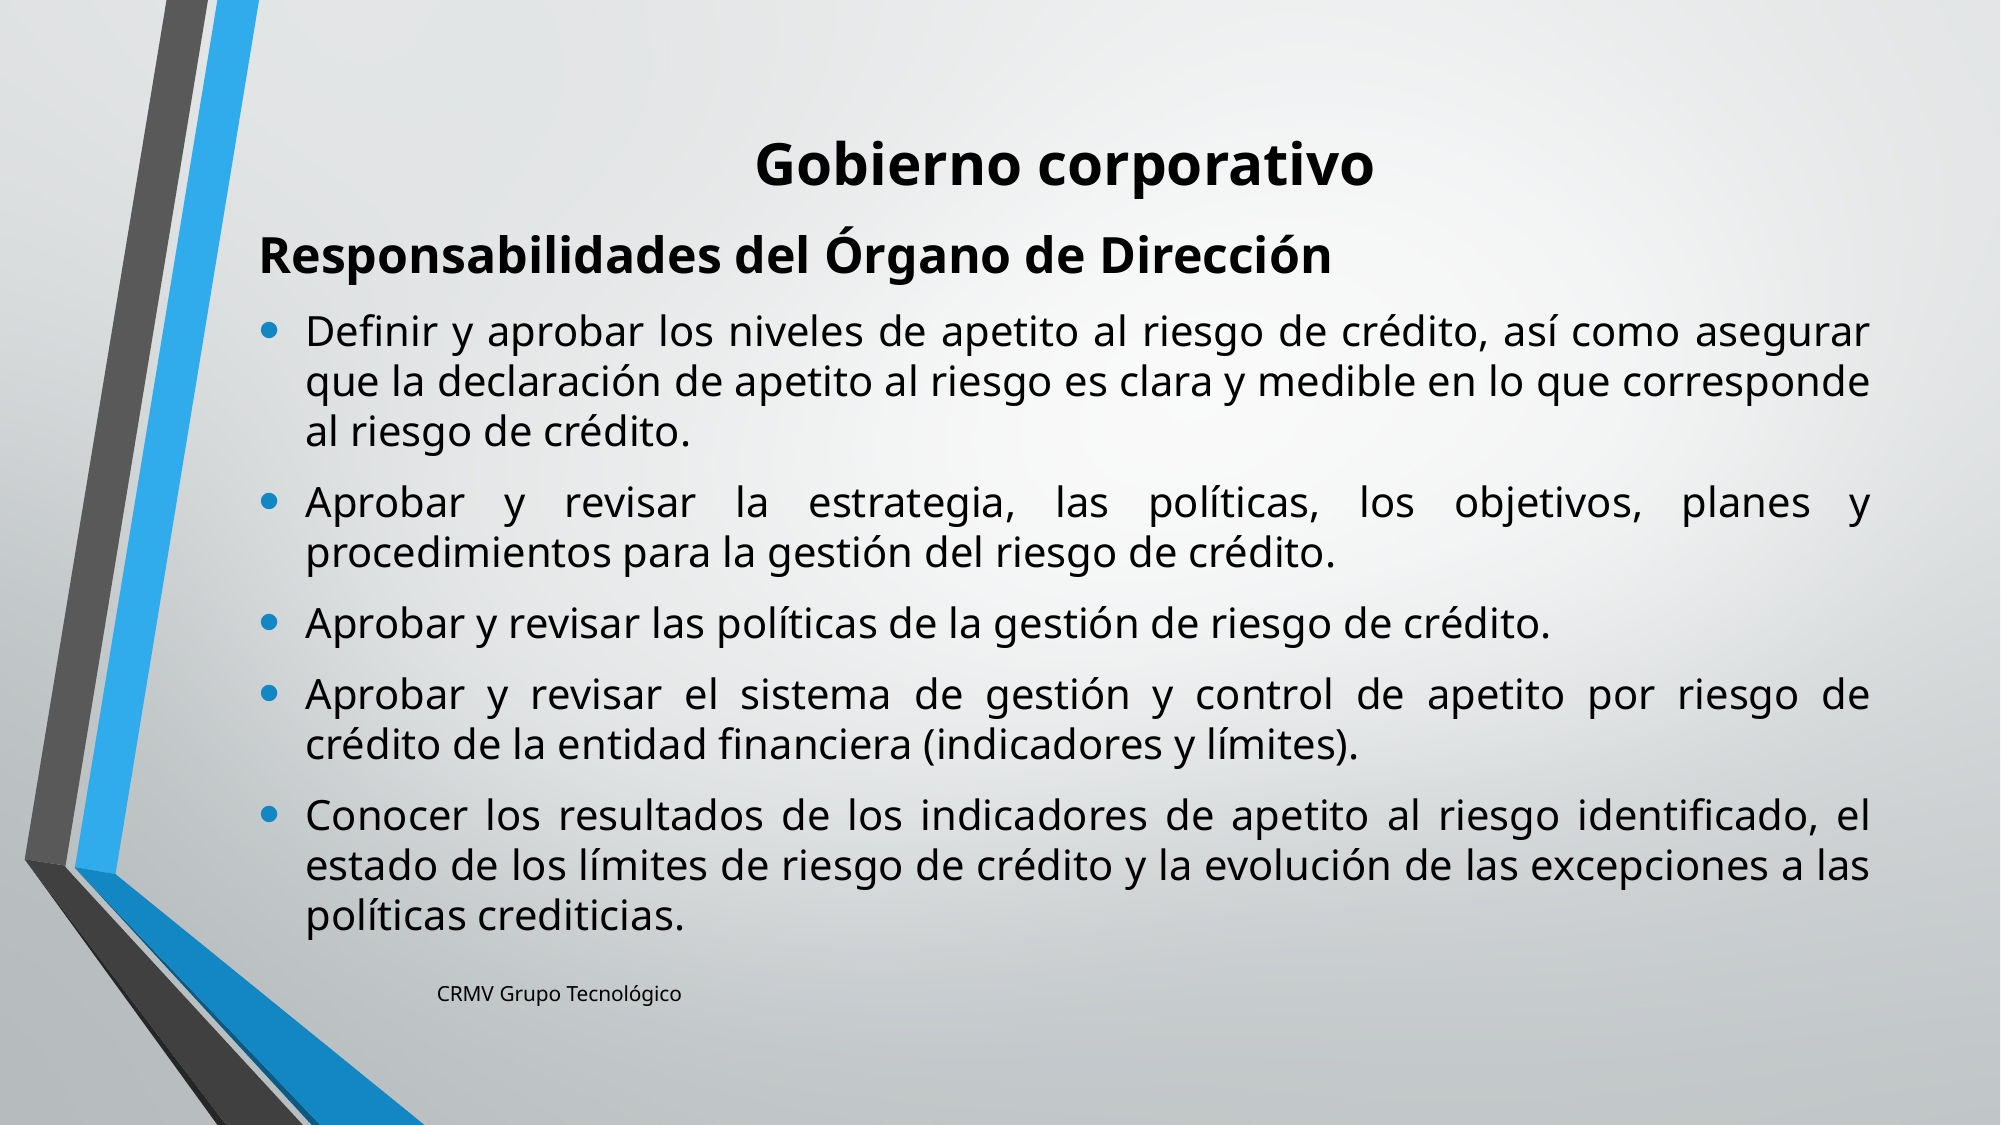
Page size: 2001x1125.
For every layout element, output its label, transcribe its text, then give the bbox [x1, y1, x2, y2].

title Gobierno corporativo [243, 112, 1887, 212]
list Responsabilidades del Órgano de Dirección Definir y aprobar los niveles de apetito al riesgo de crédito, así como asegurar que la declaración de apetito al riesgo es clara y medible en lo que corresponde al riesgo de crédito. Aprobar y revisar la estrategia, las políticas, los objetivos, planes y procedimientos para la gestión del riesgo de crédito. Aprobar y revisar las políticas de la gestión de riesgo de crédito. Aprobar y revisar el sistema de gestión y control de apetito por riesgo de crédito de la entidad financiera (indicadores y límites). Conocer los resultados de los indicadores de apetito al riesgo identificado, el estado de los límites de riesgo de crédito y la evolución de las excepciones a las políticas crediticias. [243, 212, 1887, 950]
footer CRMV Grupo Tecnológico [421, 965, 1584, 1025]
